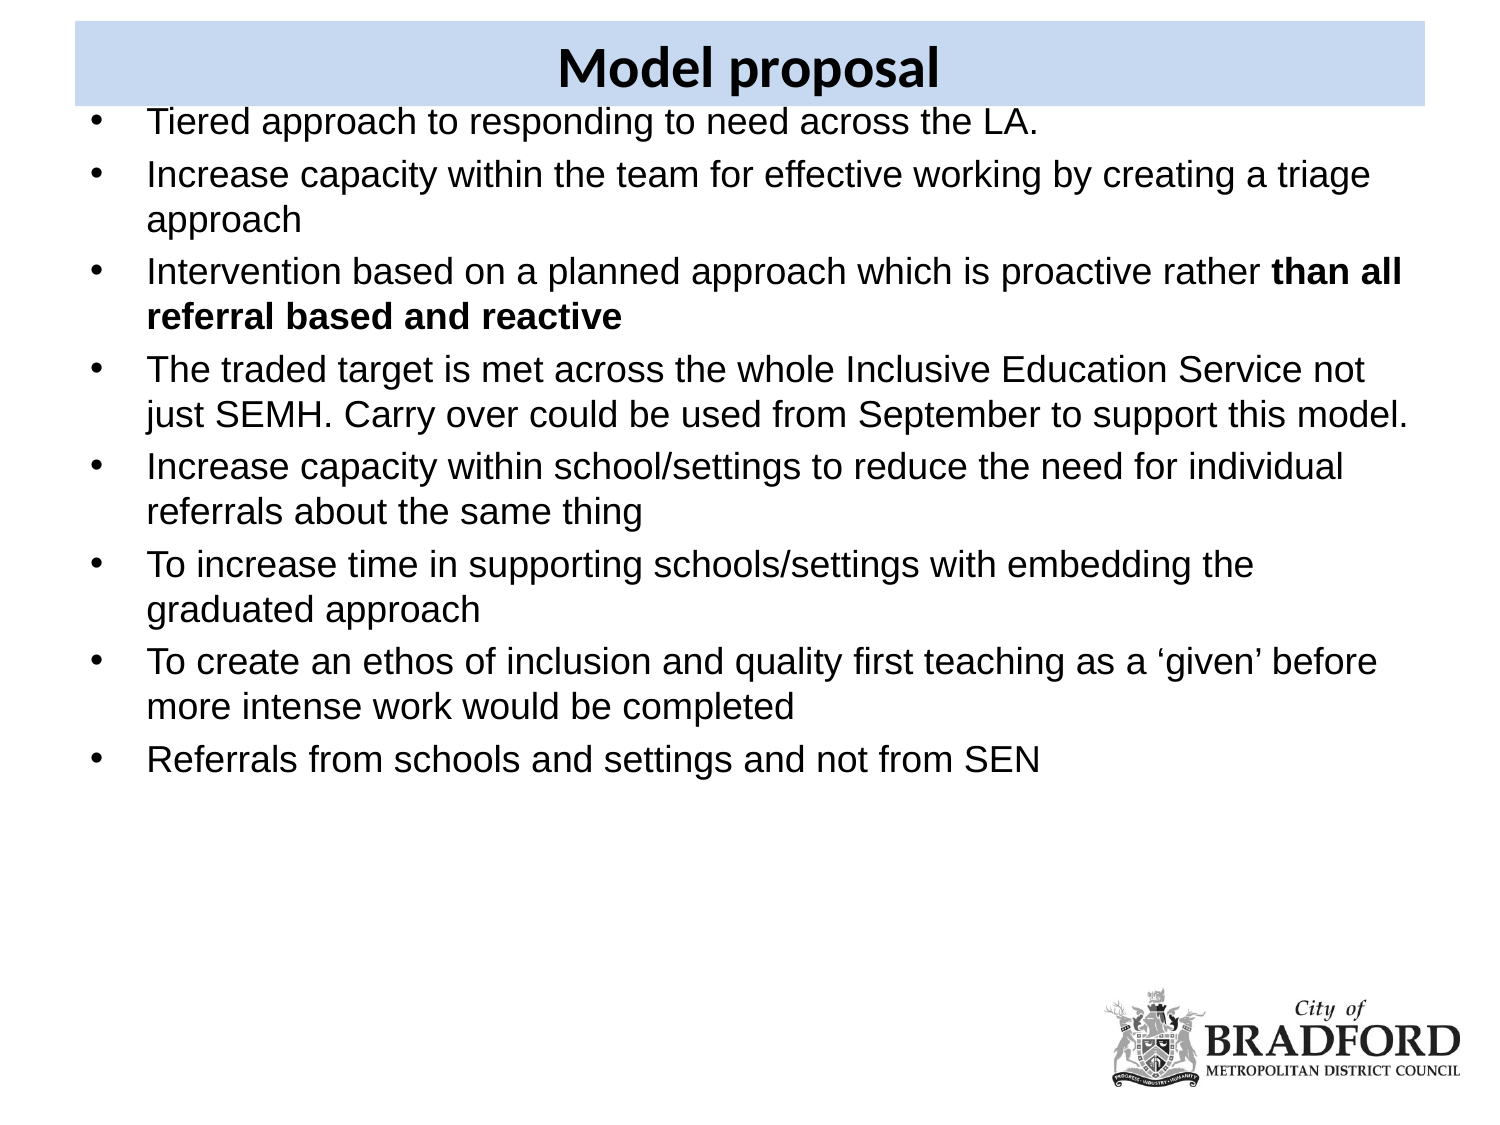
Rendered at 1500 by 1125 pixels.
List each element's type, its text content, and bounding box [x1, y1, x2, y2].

list Tiered approach to responding to need across the LA. Increase capacity within the team for effective working by creating a triage approach Intervention based on a planned approach which is proactive rather than all referral based and reactive The traded target is met across the whole Inclusive Education Service not just SEMH. Carry over could be used from September to support this model. Increase capacity within school/settings to reduce the need for individual referrals about the same thing To increase time in supporting schools/settings with embedding the graduated approach To create an ethos of inclusion and quality first teaching as a ‘given’ before more intense work would be completed Referrals from schools and settings and not from SEN [75, 89, 1425, 1005]
picture [1104, 987, 1460, 1087]
title Model proposal [75, 20, 1425, 89]
